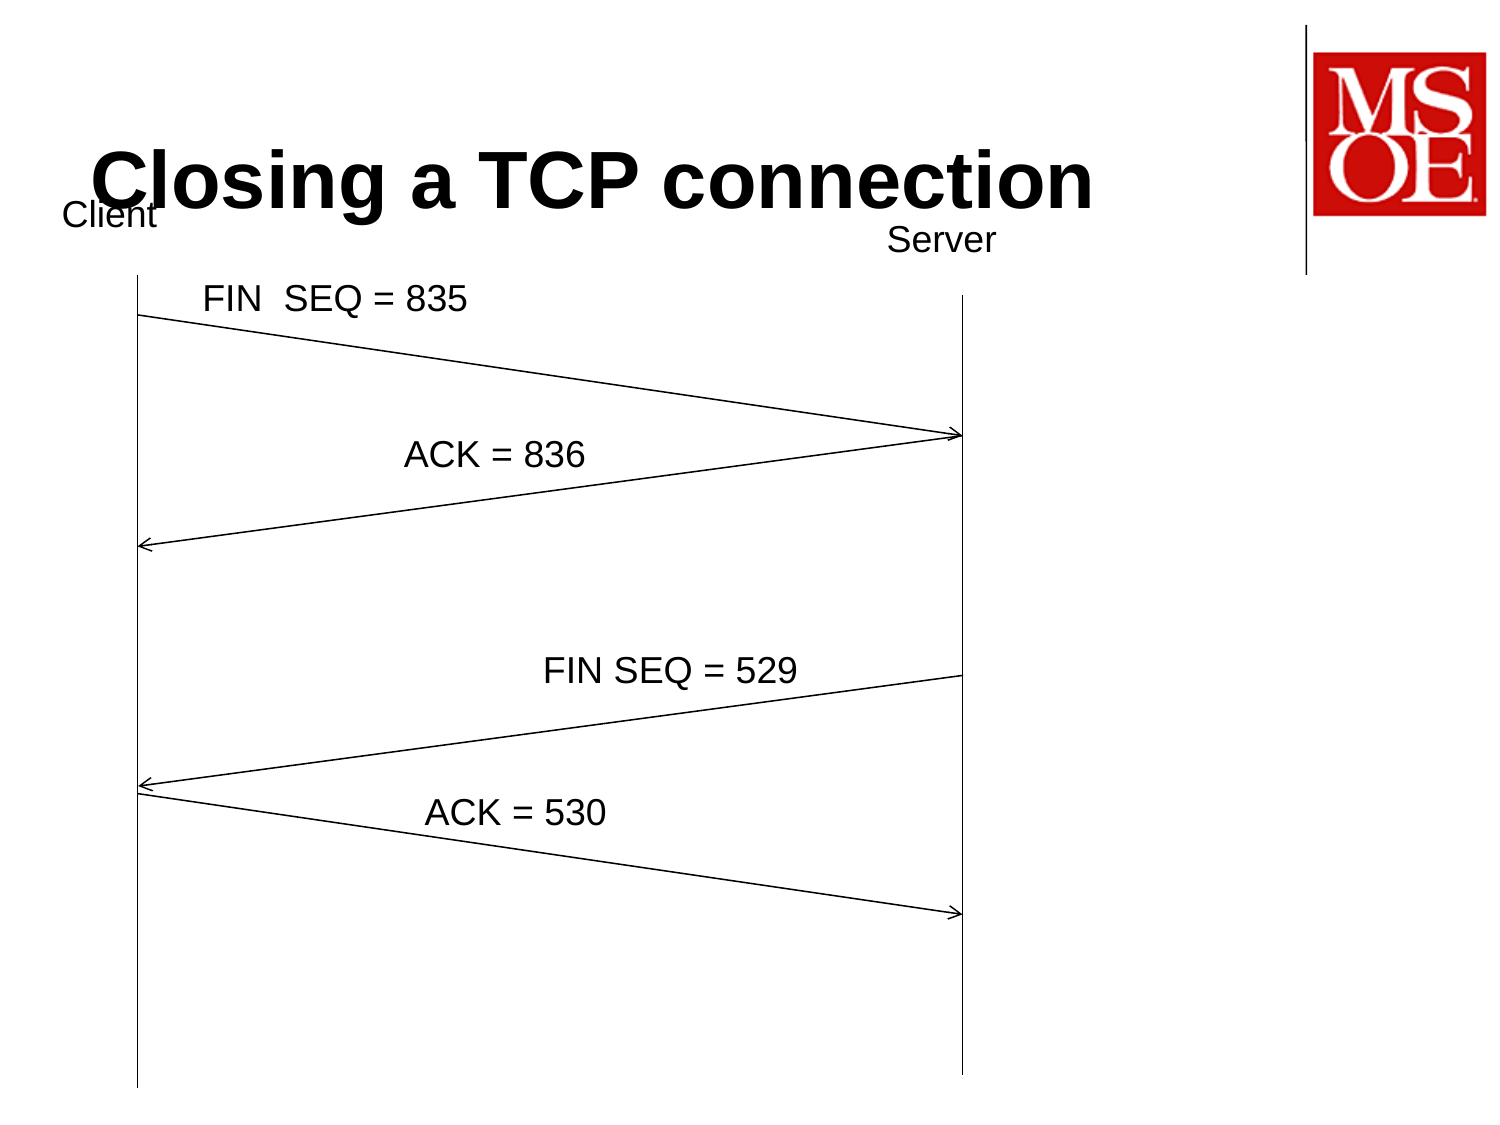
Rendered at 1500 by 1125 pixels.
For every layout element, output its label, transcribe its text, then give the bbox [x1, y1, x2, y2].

text_box Server [871, 207, 1054, 267]
picture [1313, 37, 1488, 232]
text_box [137, 266, 1035, 1088]
text_box Client [46, 182, 229, 242]
title Closing a TCP connection [74, 19, 1313, 233]
